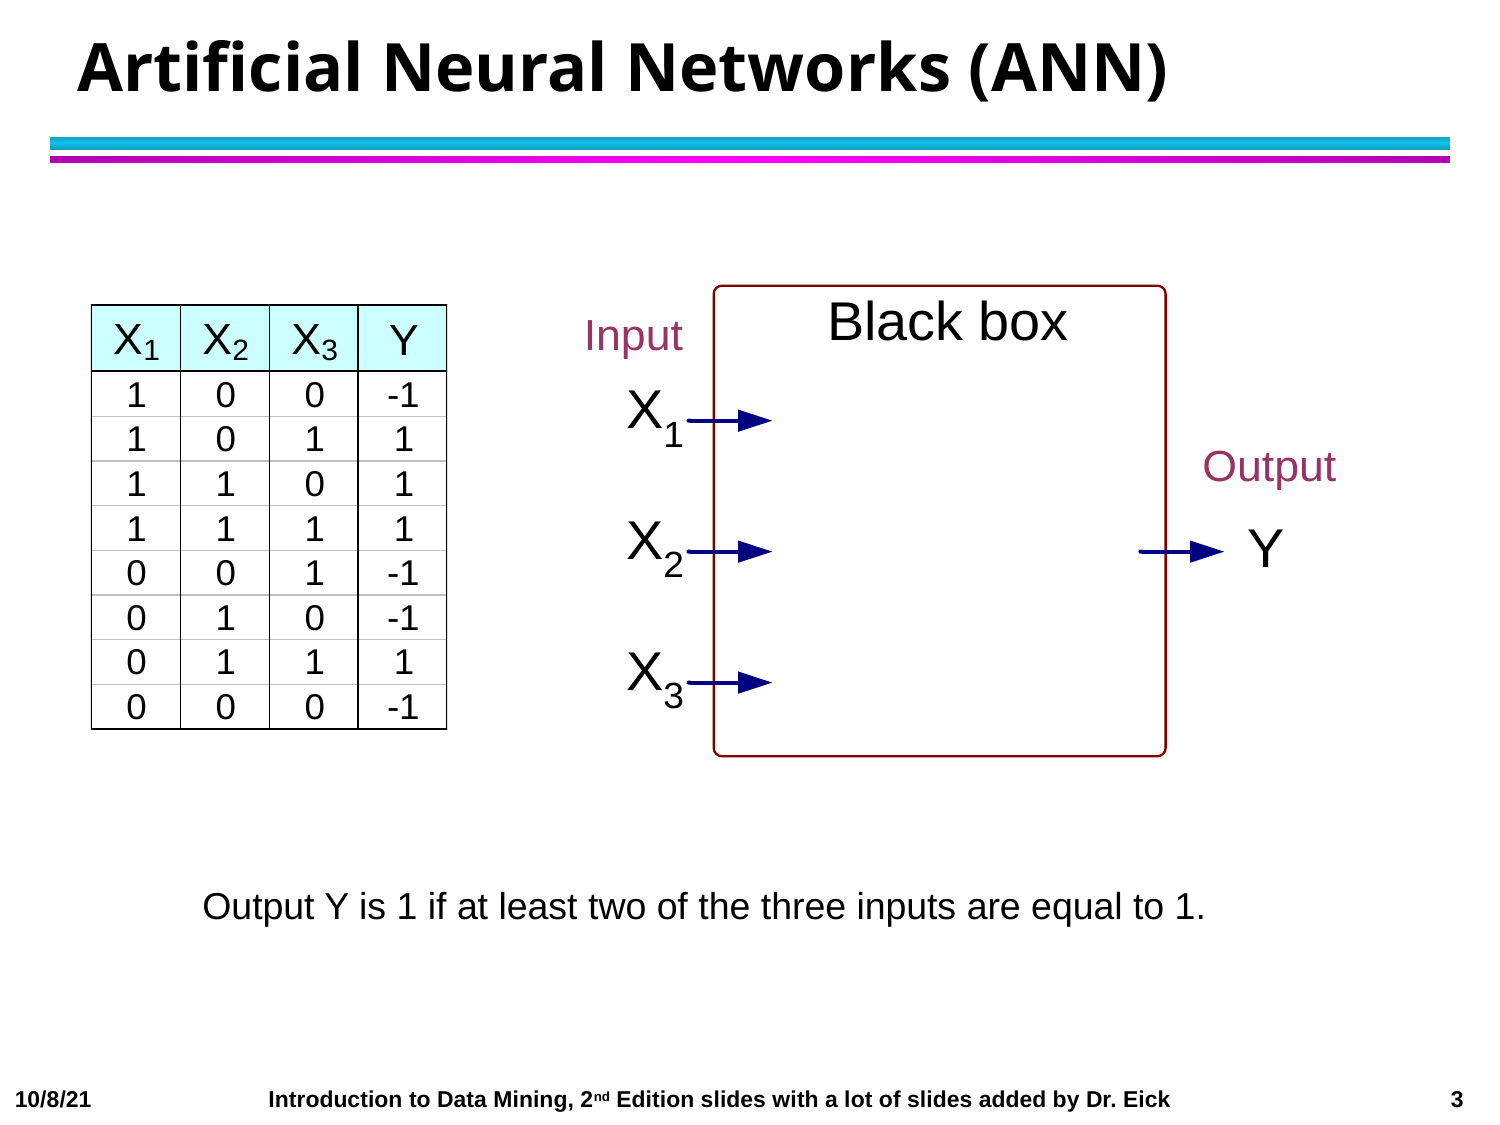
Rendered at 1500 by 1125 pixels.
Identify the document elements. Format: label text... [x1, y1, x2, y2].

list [87, 199, 1413, 775]
text_box Output Y is 1 if at least two of the three inputs are equal to 1. [187, 874, 1288, 935]
title Artificial Neural Networks (ANN) [62, 24, 1421, 113]
